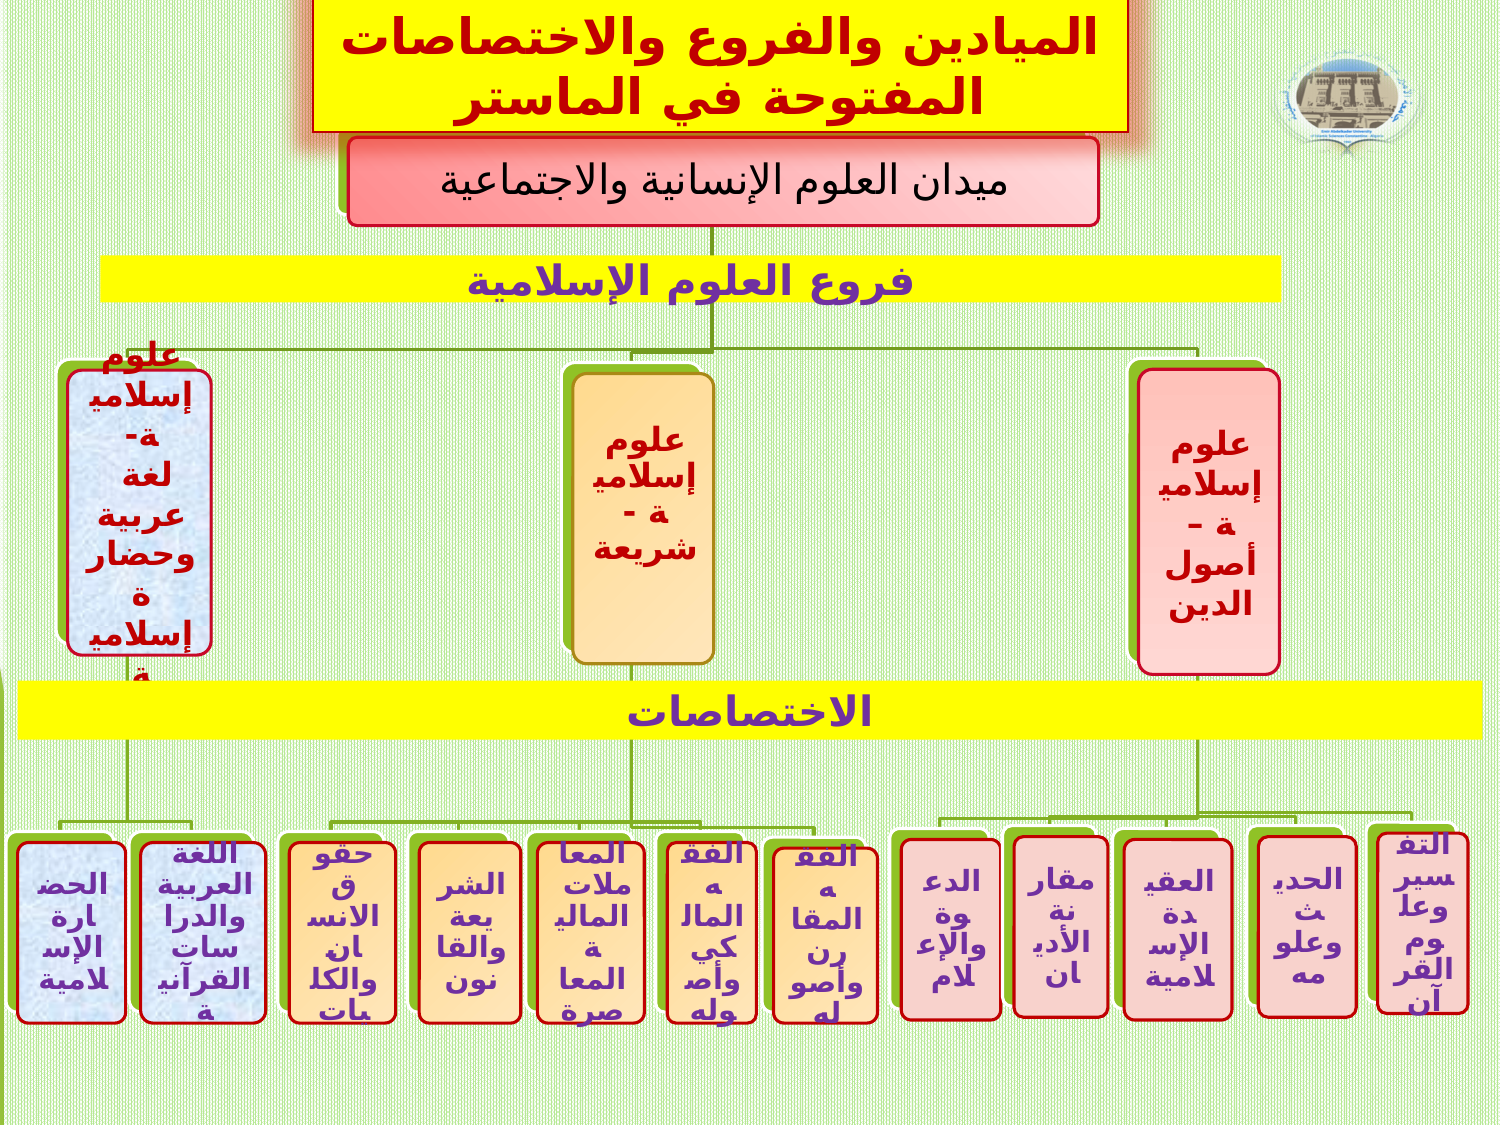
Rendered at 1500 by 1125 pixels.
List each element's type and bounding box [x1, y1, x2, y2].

text_box [3, 0, 1500, 1125]
picture [1258, 37, 1437, 169]
